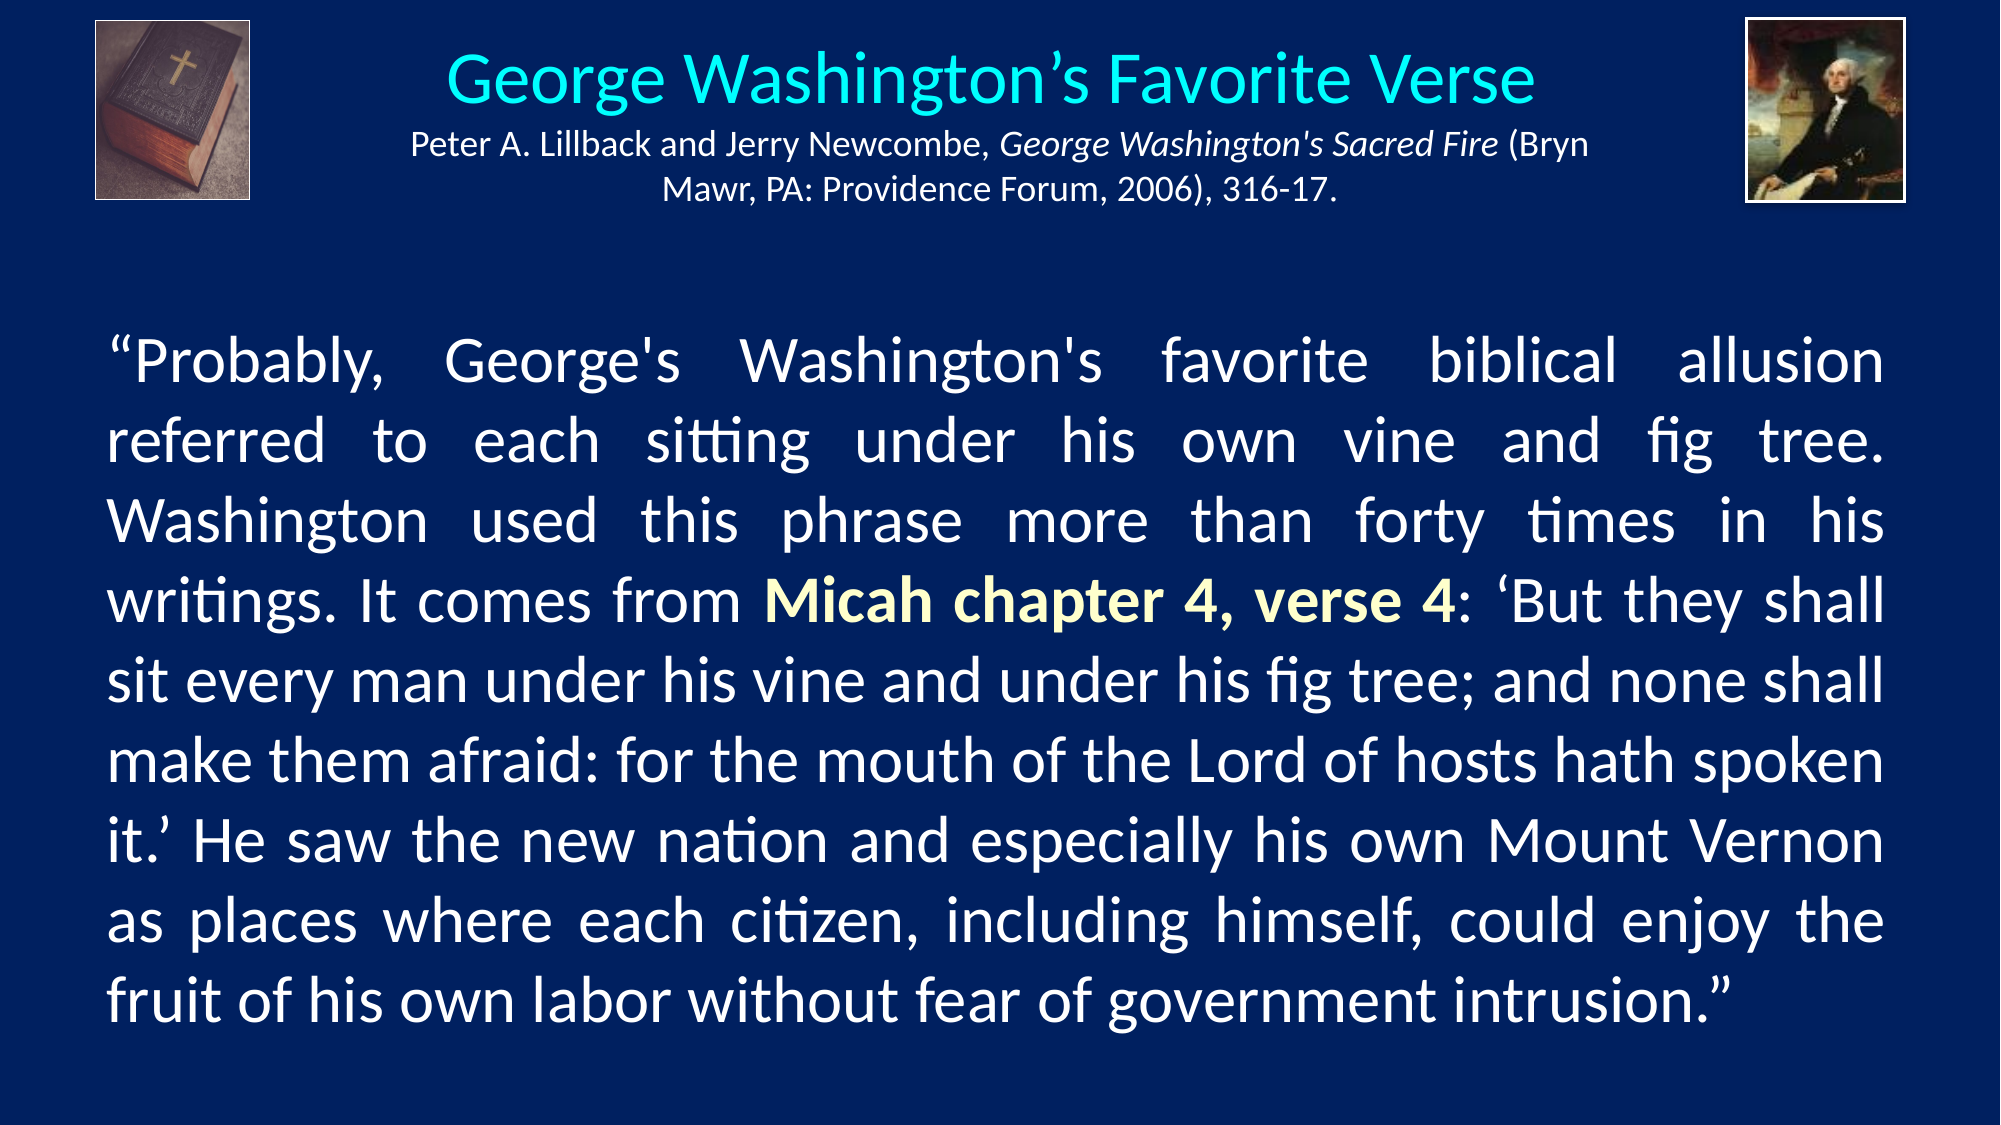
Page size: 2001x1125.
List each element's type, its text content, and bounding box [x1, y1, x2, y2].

list “Probably, George's Washington's favorite biblical allusion referred to each sitting under his own vine and fig tree. Washington used this phrase more than forty times in his writings. It comes from Micah chapter 4, verse 4: ‘But they shall sit every man under his vine and under his fig tree; and none shall make them afraid: for the mouth of the Lord of hosts hath spoken it.’ He saw the new nation and especially his own Mount Vernon as places where each citizen, including himself, could enjoy the fruit of his own labor without fear of government intrusion.” [91, 308, 1903, 1044]
picture [95, 19, 251, 201]
picture [1748, 19, 1904, 201]
title George Washington’s Favorite Verse Peter A. Lillback and Jerry Newcombe, George Washington's Sacred Fire (Bryn Mawr, PA: Providence Forum, 2006), 316-17. [365, 37, 1635, 200]
